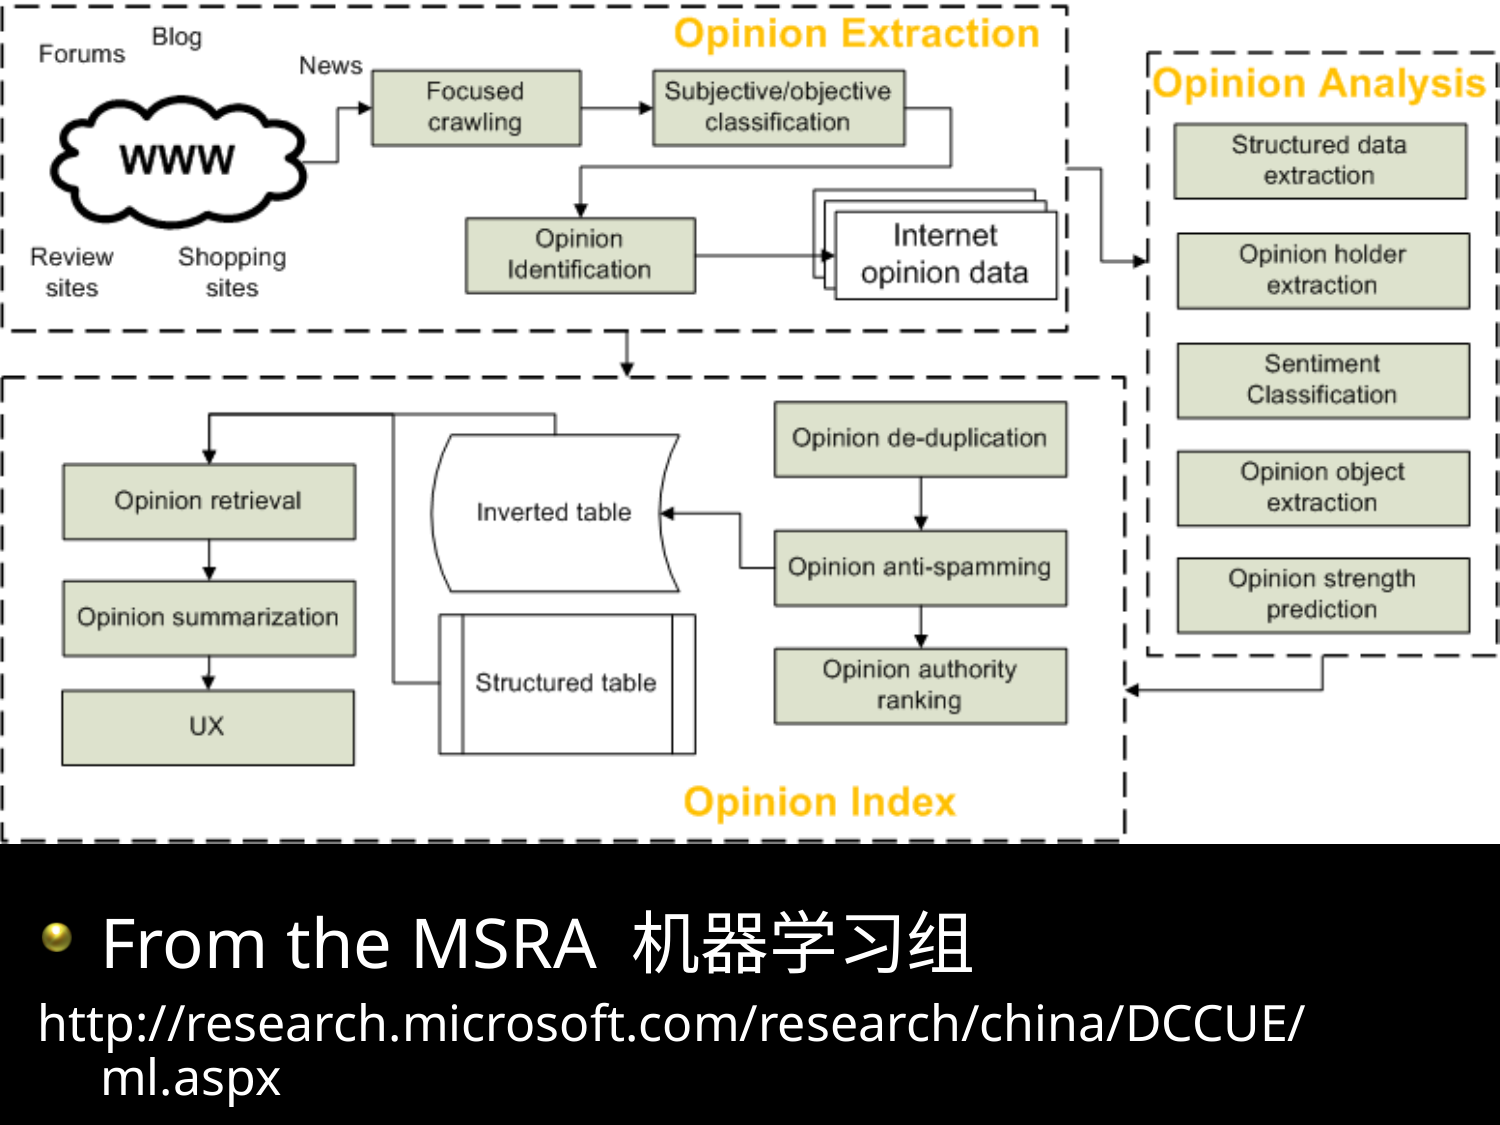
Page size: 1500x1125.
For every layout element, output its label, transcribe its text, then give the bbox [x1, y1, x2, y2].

picture [0, 0, 1500, 844]
picture [0, 852, 1500, 1125]
text_box From the MSRA 机器学习组 http://research.microsoft.com/research/china/DCCUE/ml.aspx [37, 909, 1463, 1107]
